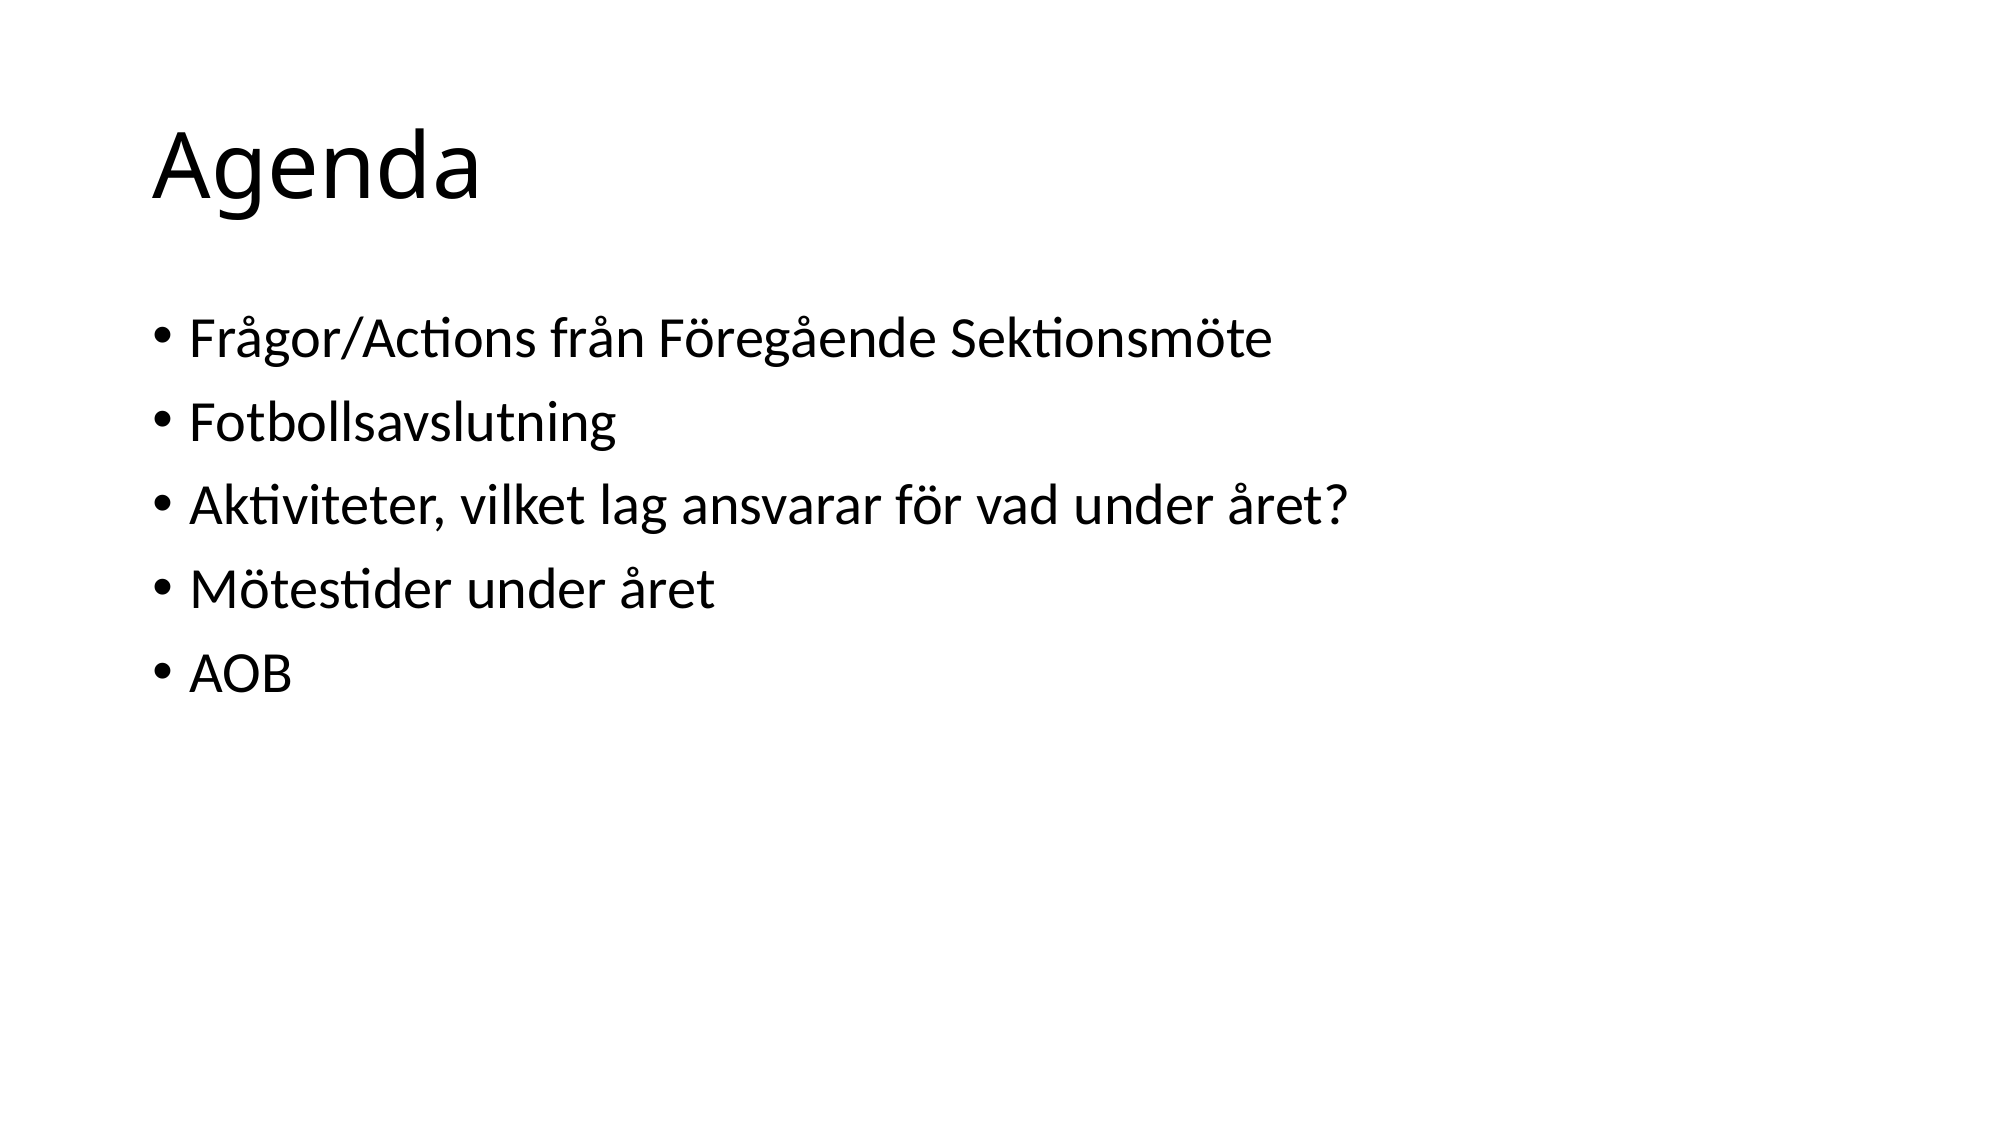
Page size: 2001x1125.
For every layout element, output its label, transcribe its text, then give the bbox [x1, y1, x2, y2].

list Frågor/Actions från Föregående Sektionsmöte Fotbollsavslutning Aktiviteter, vilket lag ansvarar för vad under året? Mötestider under året AOB [137, 299, 1863, 1014]
title Agenda [137, 59, 1863, 278]
